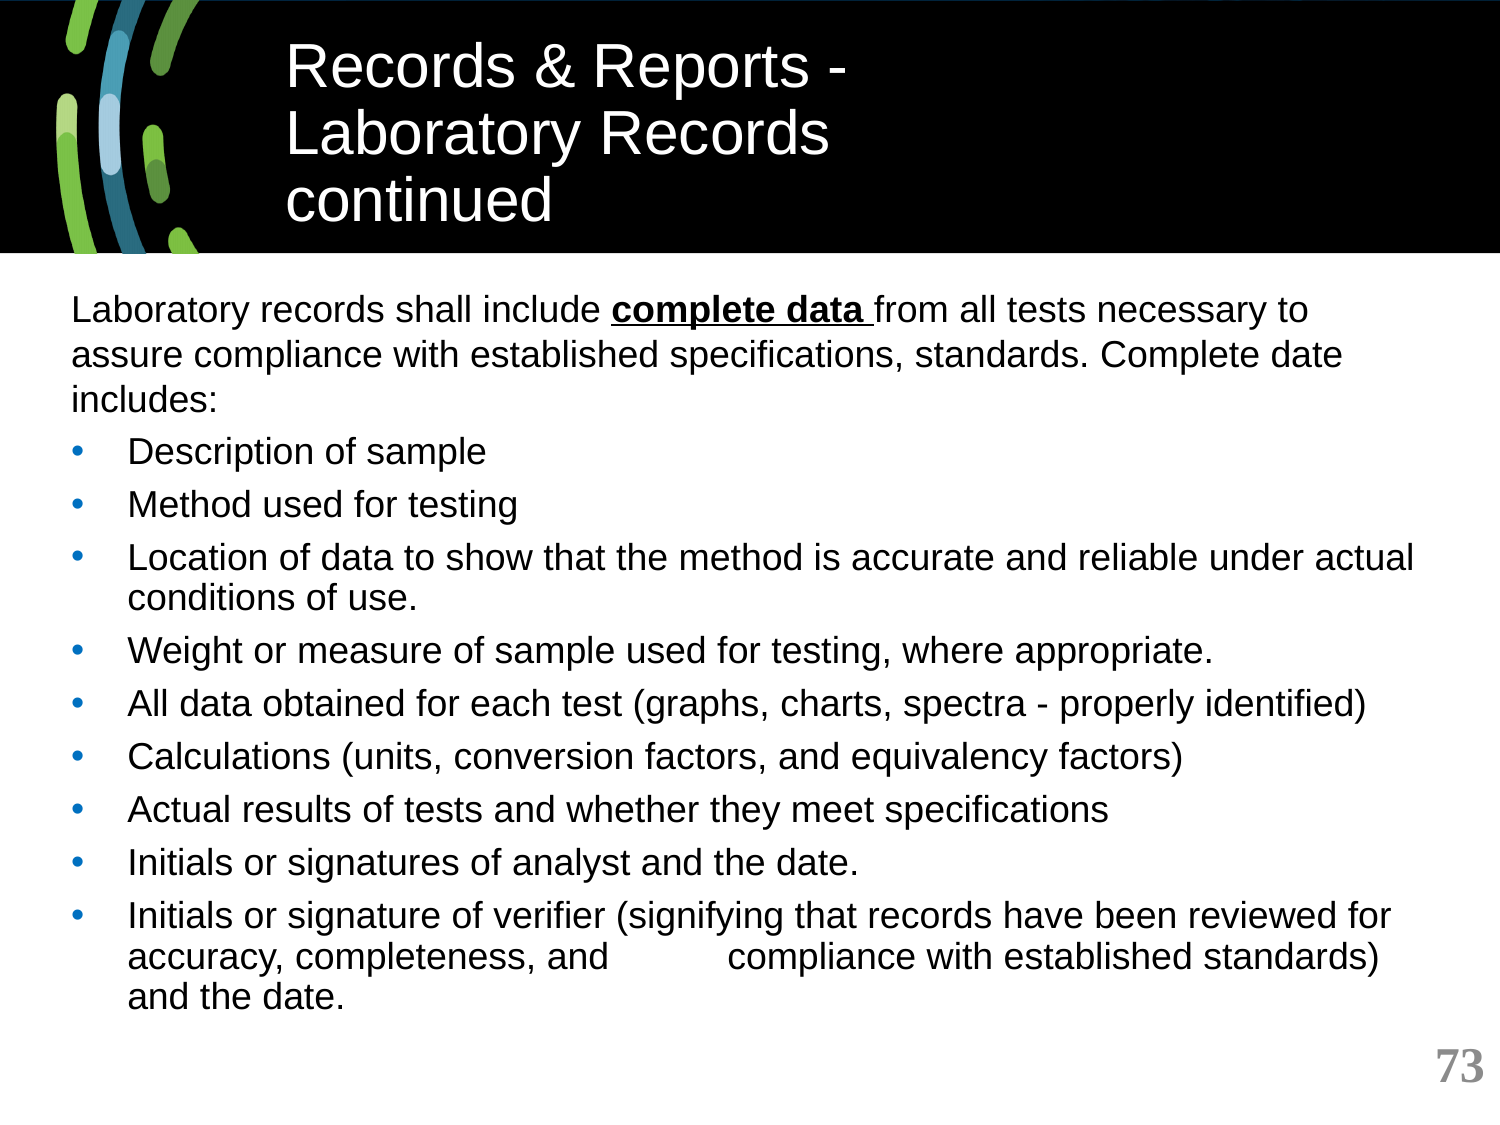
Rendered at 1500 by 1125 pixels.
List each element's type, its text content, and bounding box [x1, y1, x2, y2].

title Records & Reports - Laboratory Records continued [270, 25, 1018, 243]
picture [0, 0, 512, 254]
text_box Laboratory records shall include complete data from all tests necessary to assure compliance with established specifications, standards. Complete date includes: Description of sample Method used for testing Location of data to show that the method is accurate and reliable under actual conditions of use. Weight or measure of sample used for testing, where appropriate. All data obtained for each test (graphs, charts, spectra - properly identified) Calculations (units, conversion factors, and equivalency factors) Actual results of tests and whether they meet specifications Initials or signatures of analyst and the date. Initials or signature of verifier (signifying that records have been reviewed for accuracy, completeness, and compliance with established standards) and the date. [56, 277, 1444, 1026]
slide_number 73 [1187, 1025, 1500, 1100]
